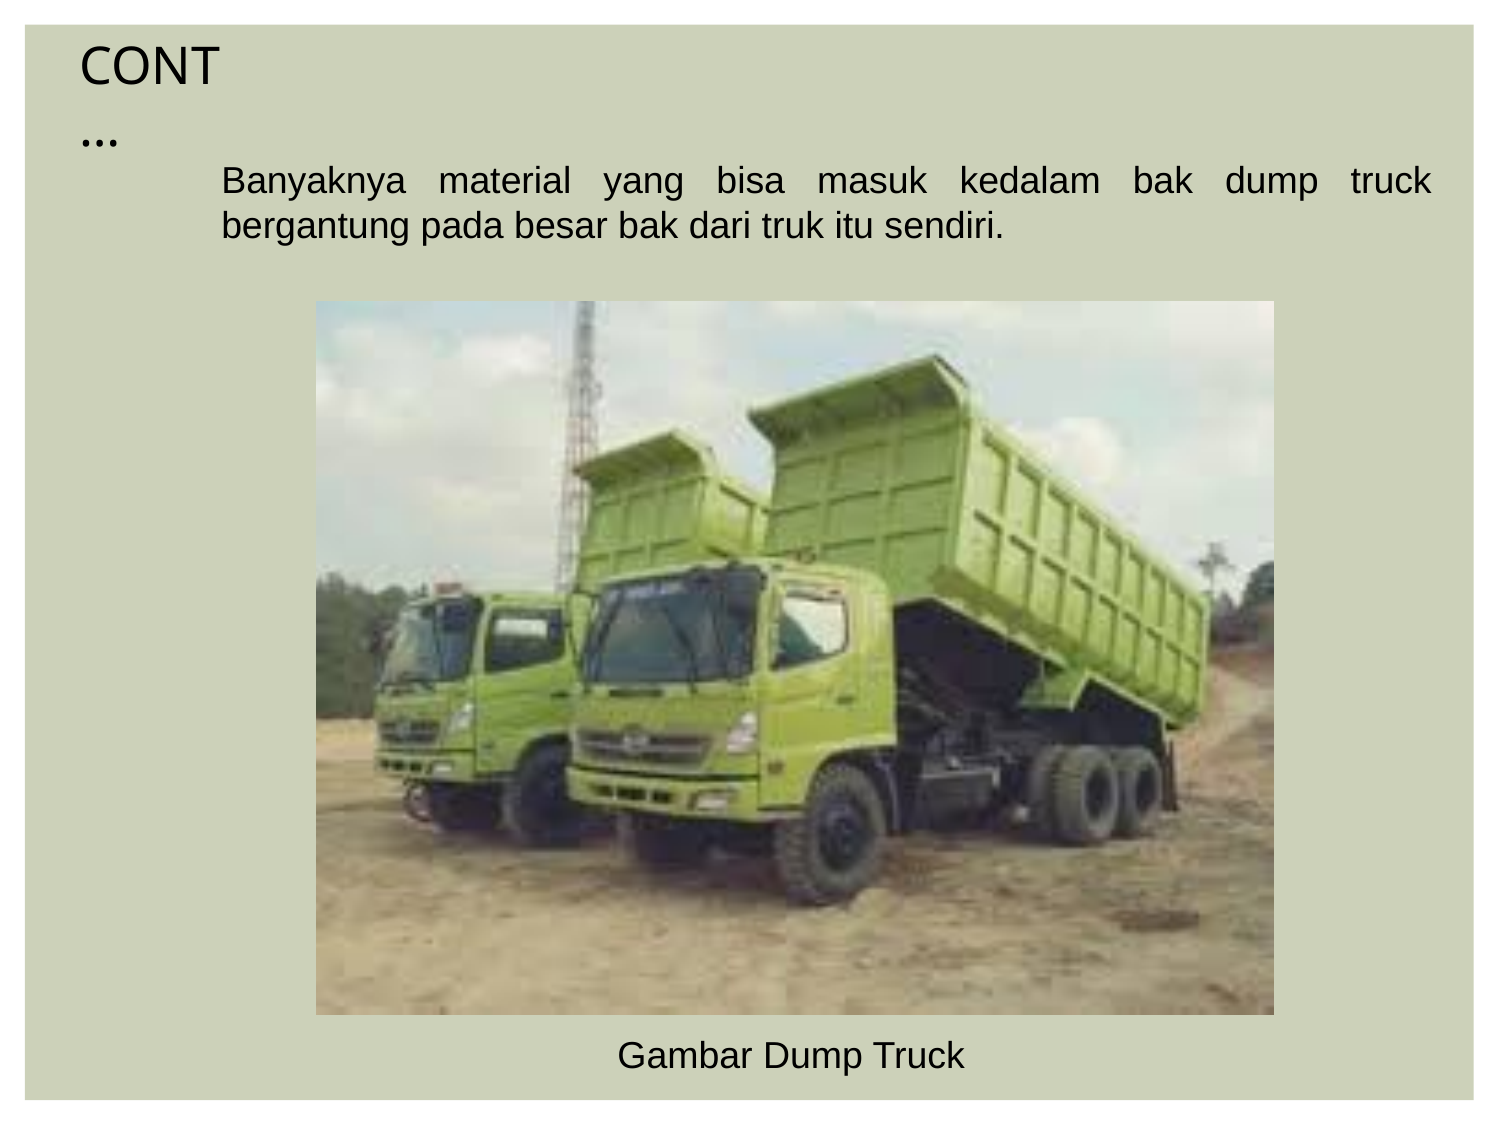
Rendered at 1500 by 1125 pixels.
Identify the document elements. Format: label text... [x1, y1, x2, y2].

text_box CONT… [64, 24, 266, 165]
picture [316, 300, 1274, 1016]
text_box Gambar Dump Truck [478, 1025, 1105, 1083]
text_box Banyaknya material yang bisa masuk kedalam bak dump truck bergantung pada besar bak dari truk itu sendiri. [206, 148, 1447, 299]
